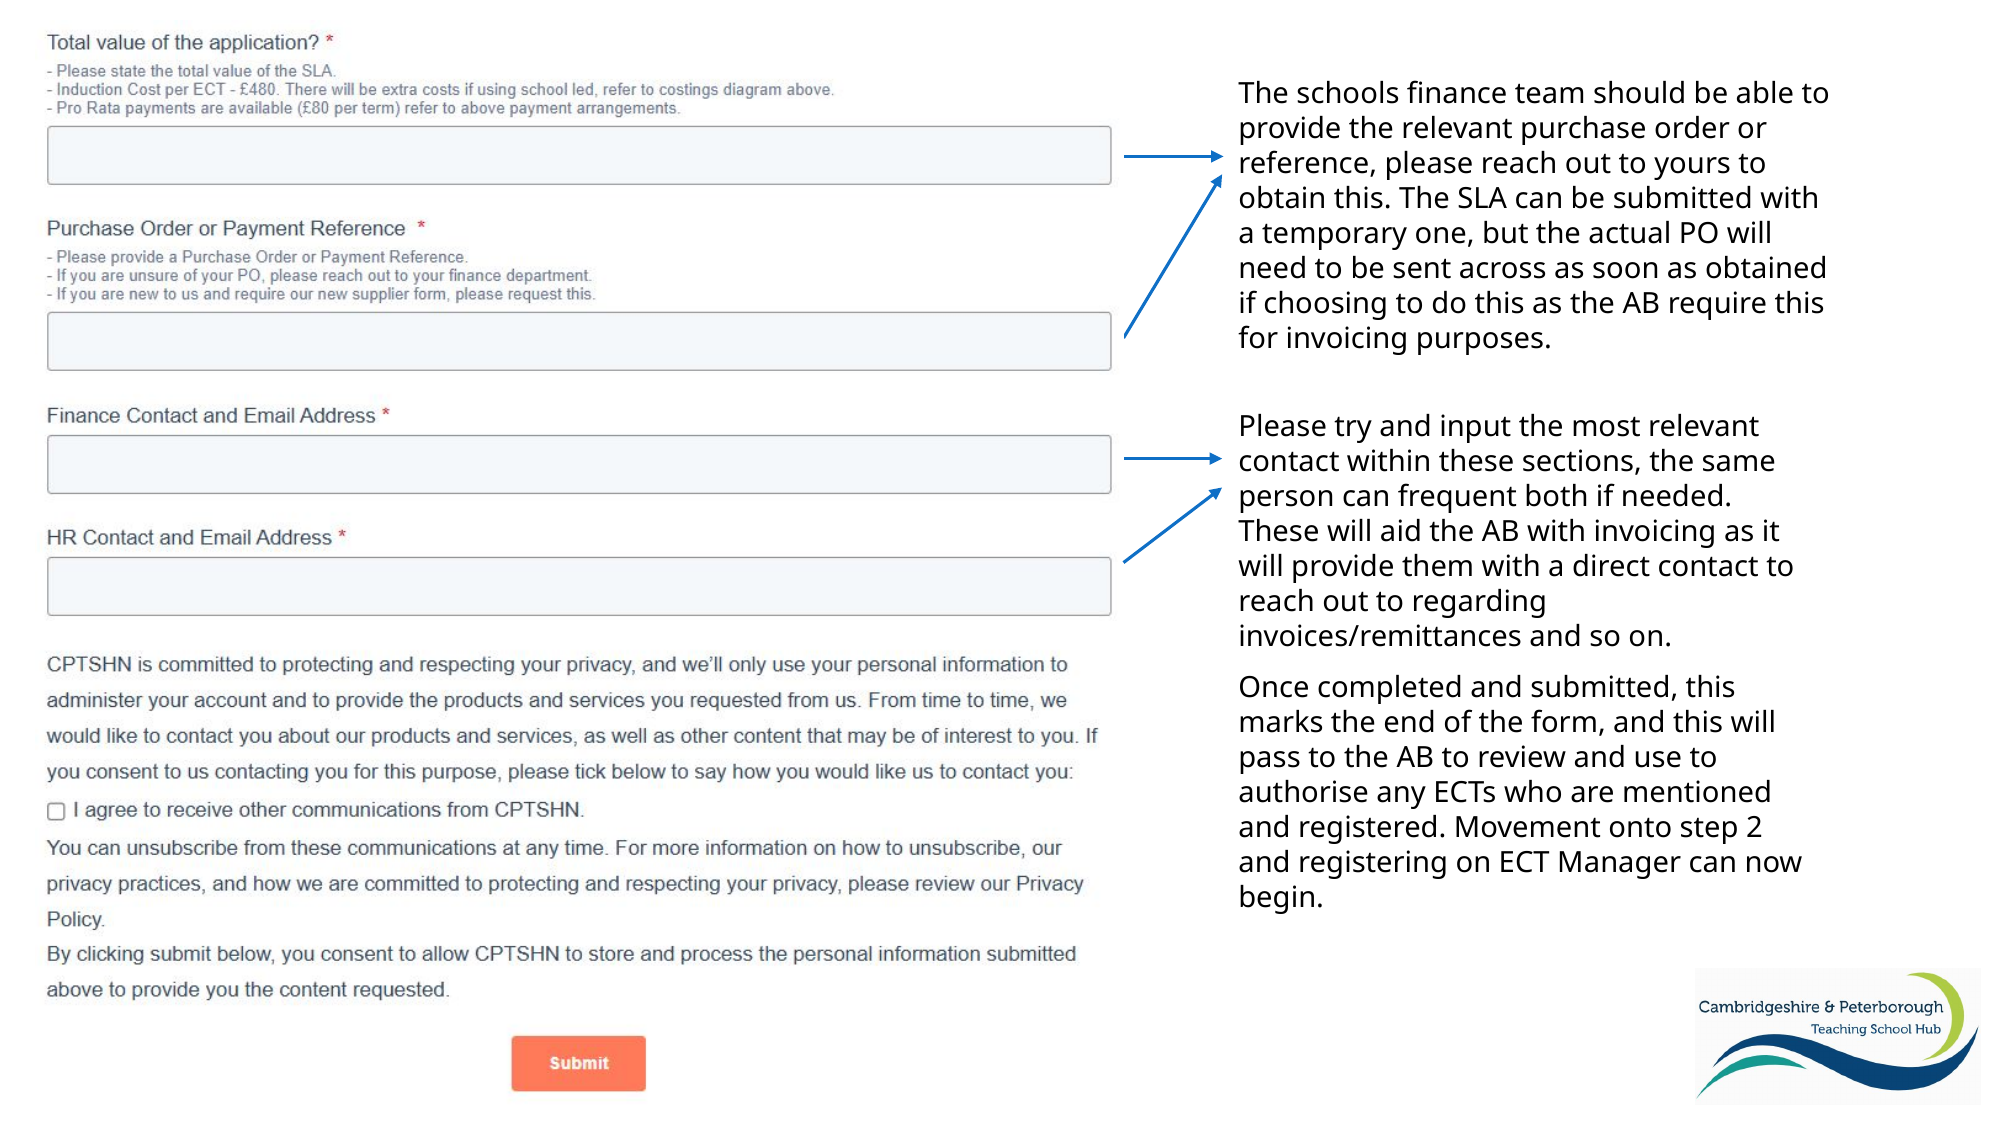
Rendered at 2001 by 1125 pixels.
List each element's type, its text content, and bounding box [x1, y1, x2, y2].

text_box Please try and input the most relevant contact within these sections, the same person can frequent both if needed. These will aid the AB with invoicing as it will provide them with a direct contact to reach out to regarding invoices/remittances and so on. [1223, 399, 1826, 660]
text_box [1122, 486, 1223, 564]
text_box Once completed and submitted, this marks the end of the form, and this will pass to the AB to review and use to authorise any ECTs who are mentioned and registered. Movement onto step 2 and registering on ECT Manager can now begin. [1223, 661, 1826, 921]
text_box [1125, 173, 1223, 339]
picture [34, 19, 1125, 1106]
text_box The schools finance team should be able to provide the relevant purchase order or reference, please reach out to yours to obtain this. The SLA can be submitted with a temporary one, but the actual PO will need to be sent across as soon as obtained if choosing to do this as the AB require this for invoicing purposes. [1223, 67, 1846, 362]
picture [1694, 968, 1981, 1106]
